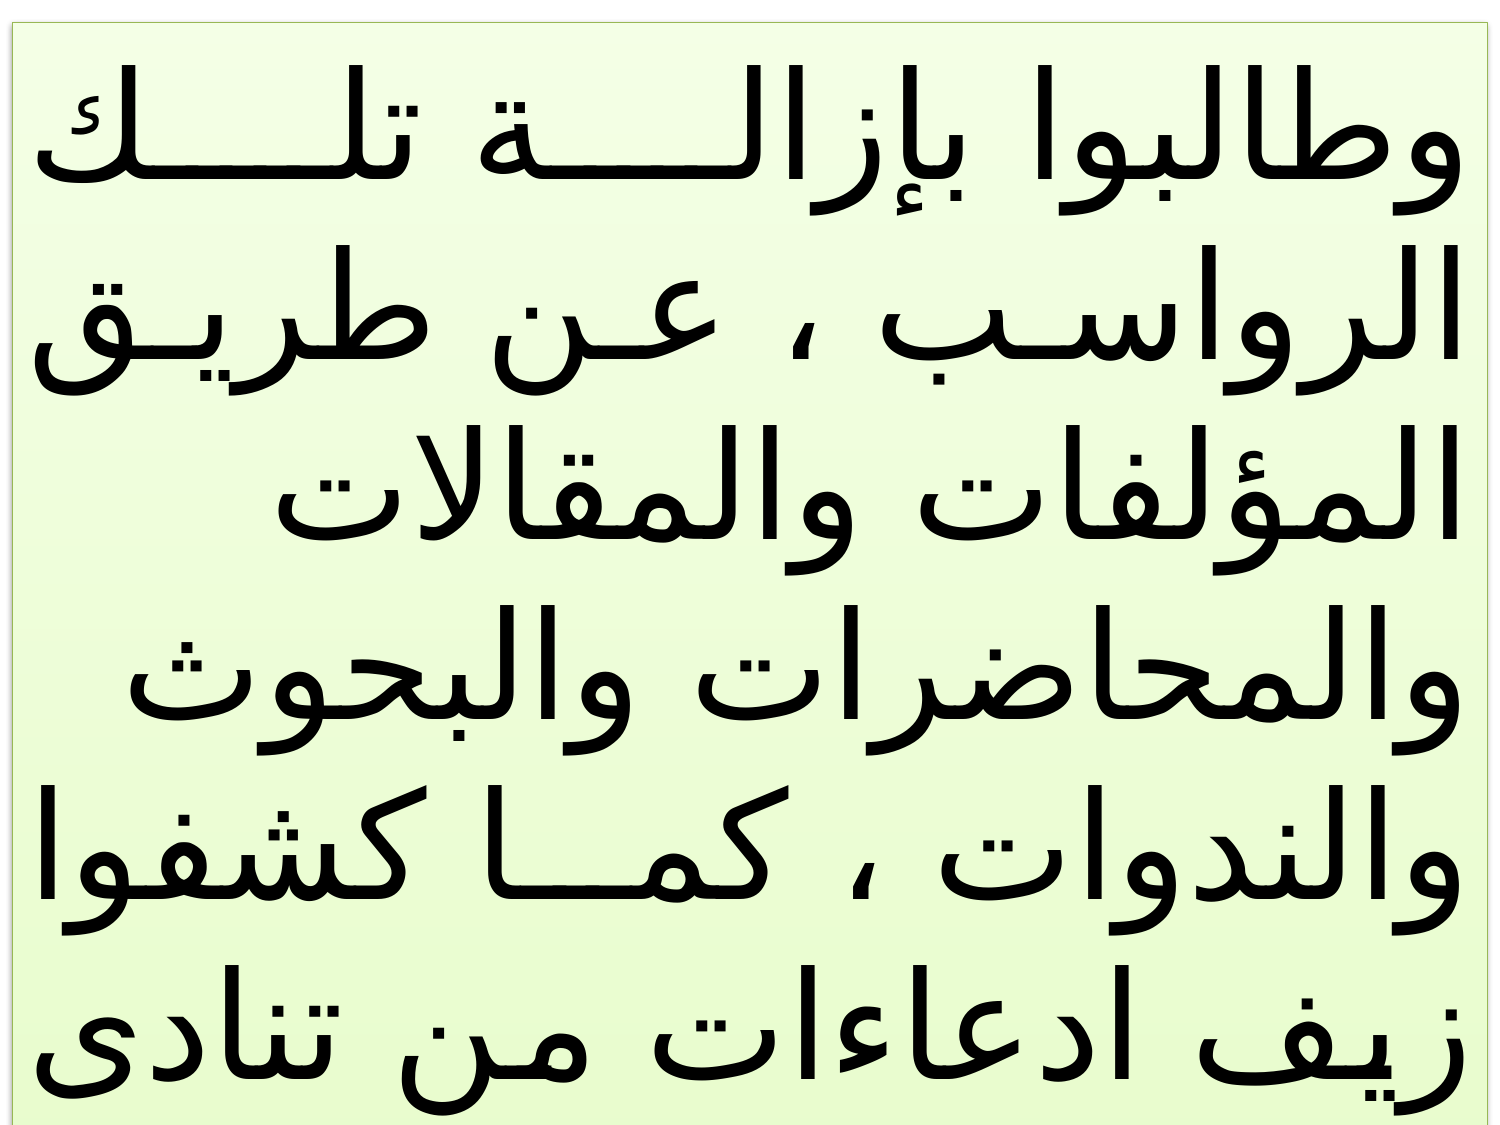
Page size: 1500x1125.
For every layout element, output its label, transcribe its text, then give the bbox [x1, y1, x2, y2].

text_box وطالبوا بإزالة تلك الرواسب ، عن طريق المؤلفات والمقالات والمحاضرات والبحوث والندوات ، كما كشفوا زيف ادعاءات من تنادى بحل الفائدة تحت شعار التجديد . [12, 22, 1488, 1125]
